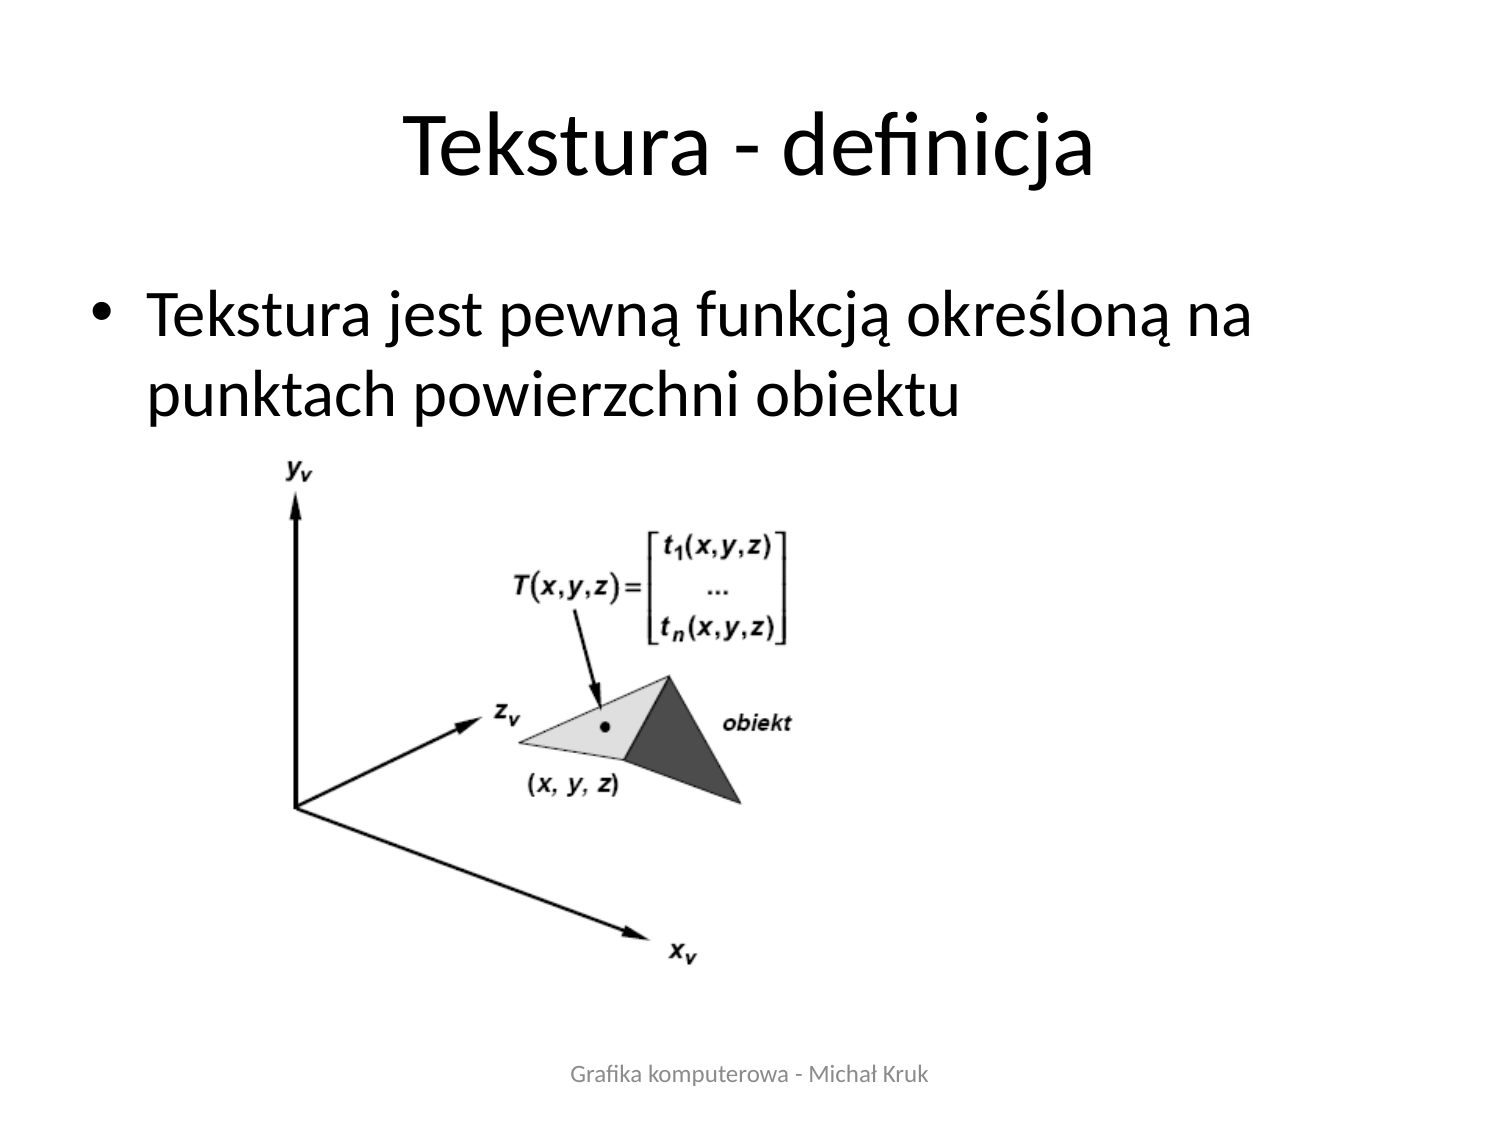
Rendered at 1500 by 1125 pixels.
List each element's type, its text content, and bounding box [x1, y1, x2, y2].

title Tekstura - definicja [75, 45, 1425, 233]
list Tekstura jest pewną funkcją określoną na punktach powierzchni obiektu [75, 262, 1425, 1005]
footer Grafika komputerowa - Michał Kruk [512, 1042, 988, 1103]
picture [274, 449, 816, 974]
